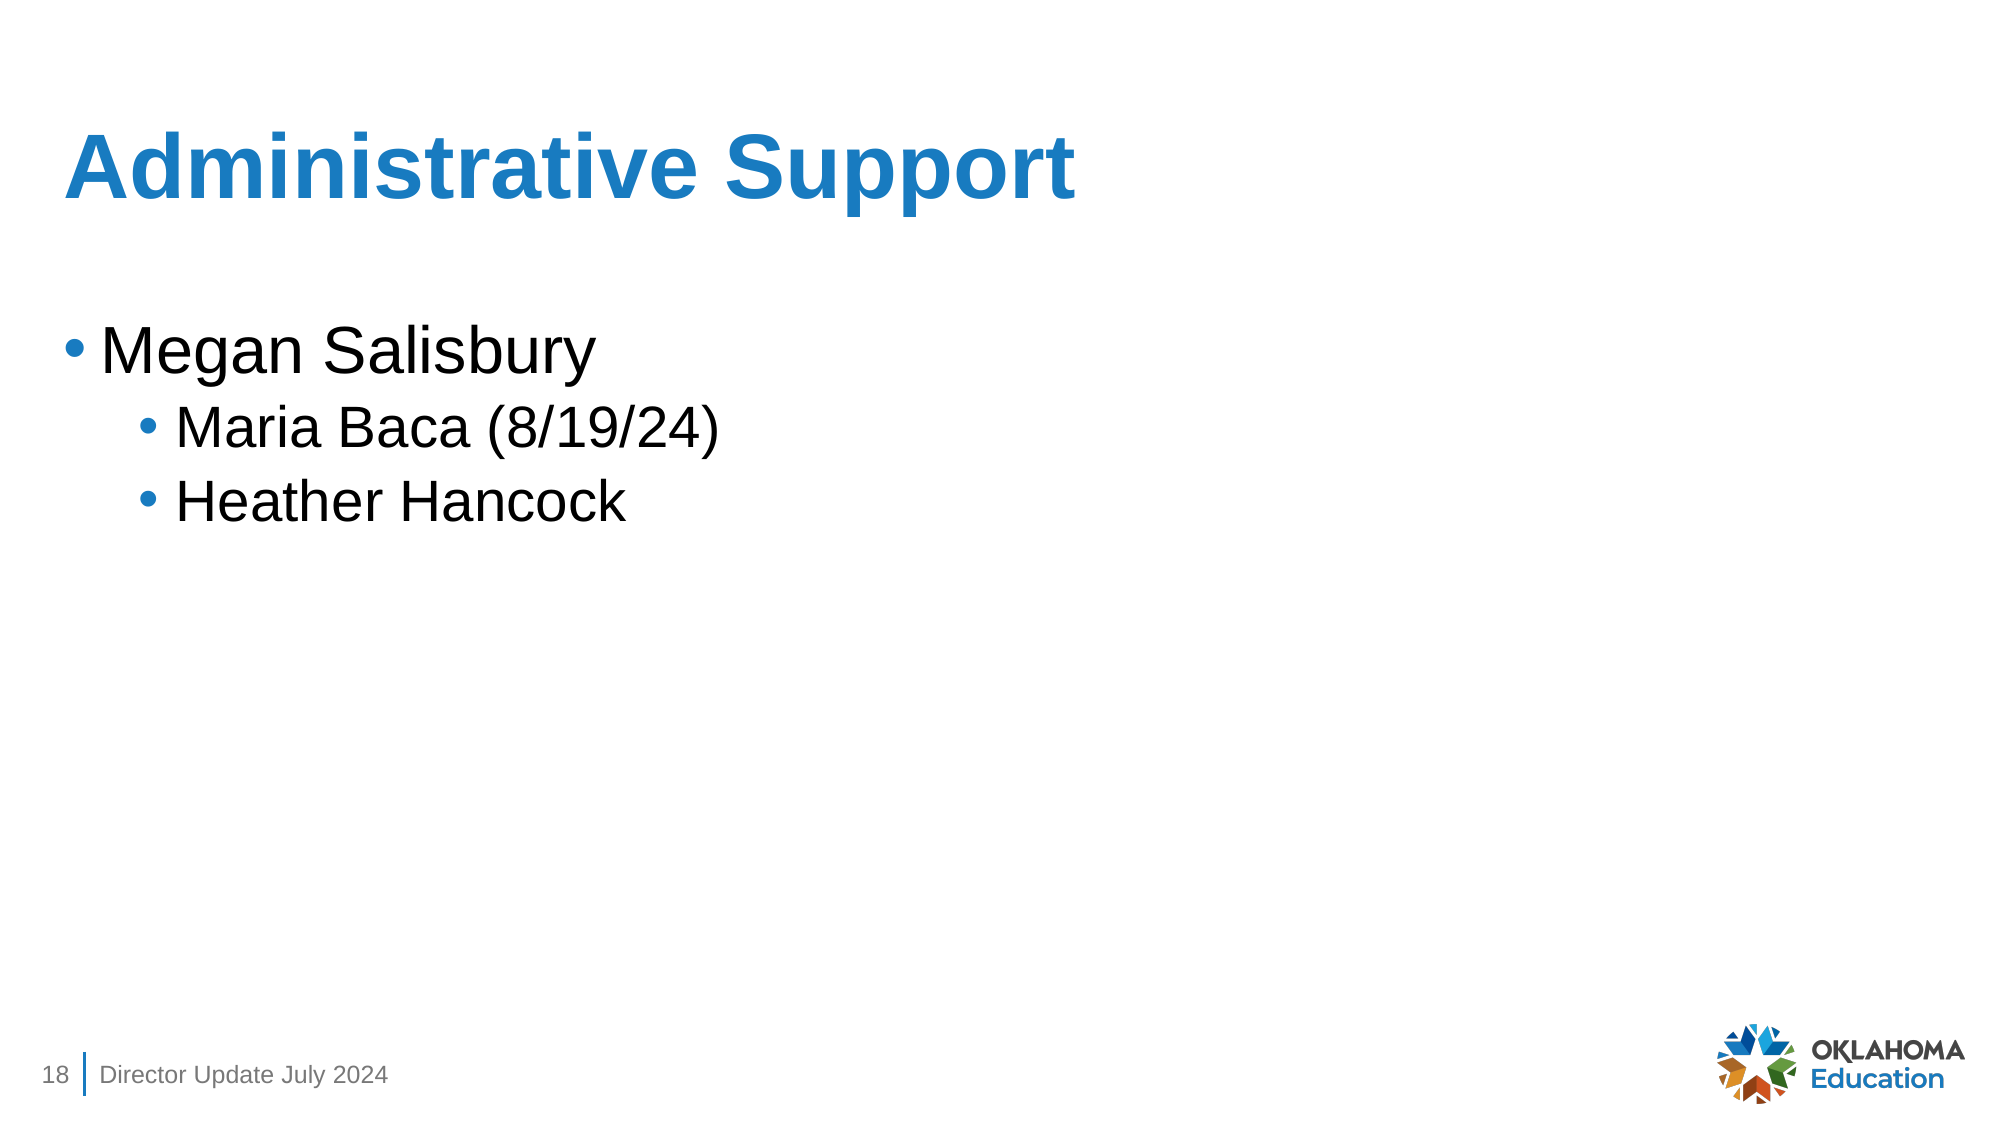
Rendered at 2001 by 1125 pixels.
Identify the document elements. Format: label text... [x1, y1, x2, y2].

footer Director Update July 2024 [85, 1043, 1063, 1104]
title Administrative Support [48, 59, 1952, 278]
picture [1717, 1024, 1965, 1104]
list Megan Salisbury Maria Baca (8/19/24) Heather Hancock [48, 299, 1952, 1014]
slide_number 18 [0, 1043, 85, 1104]
